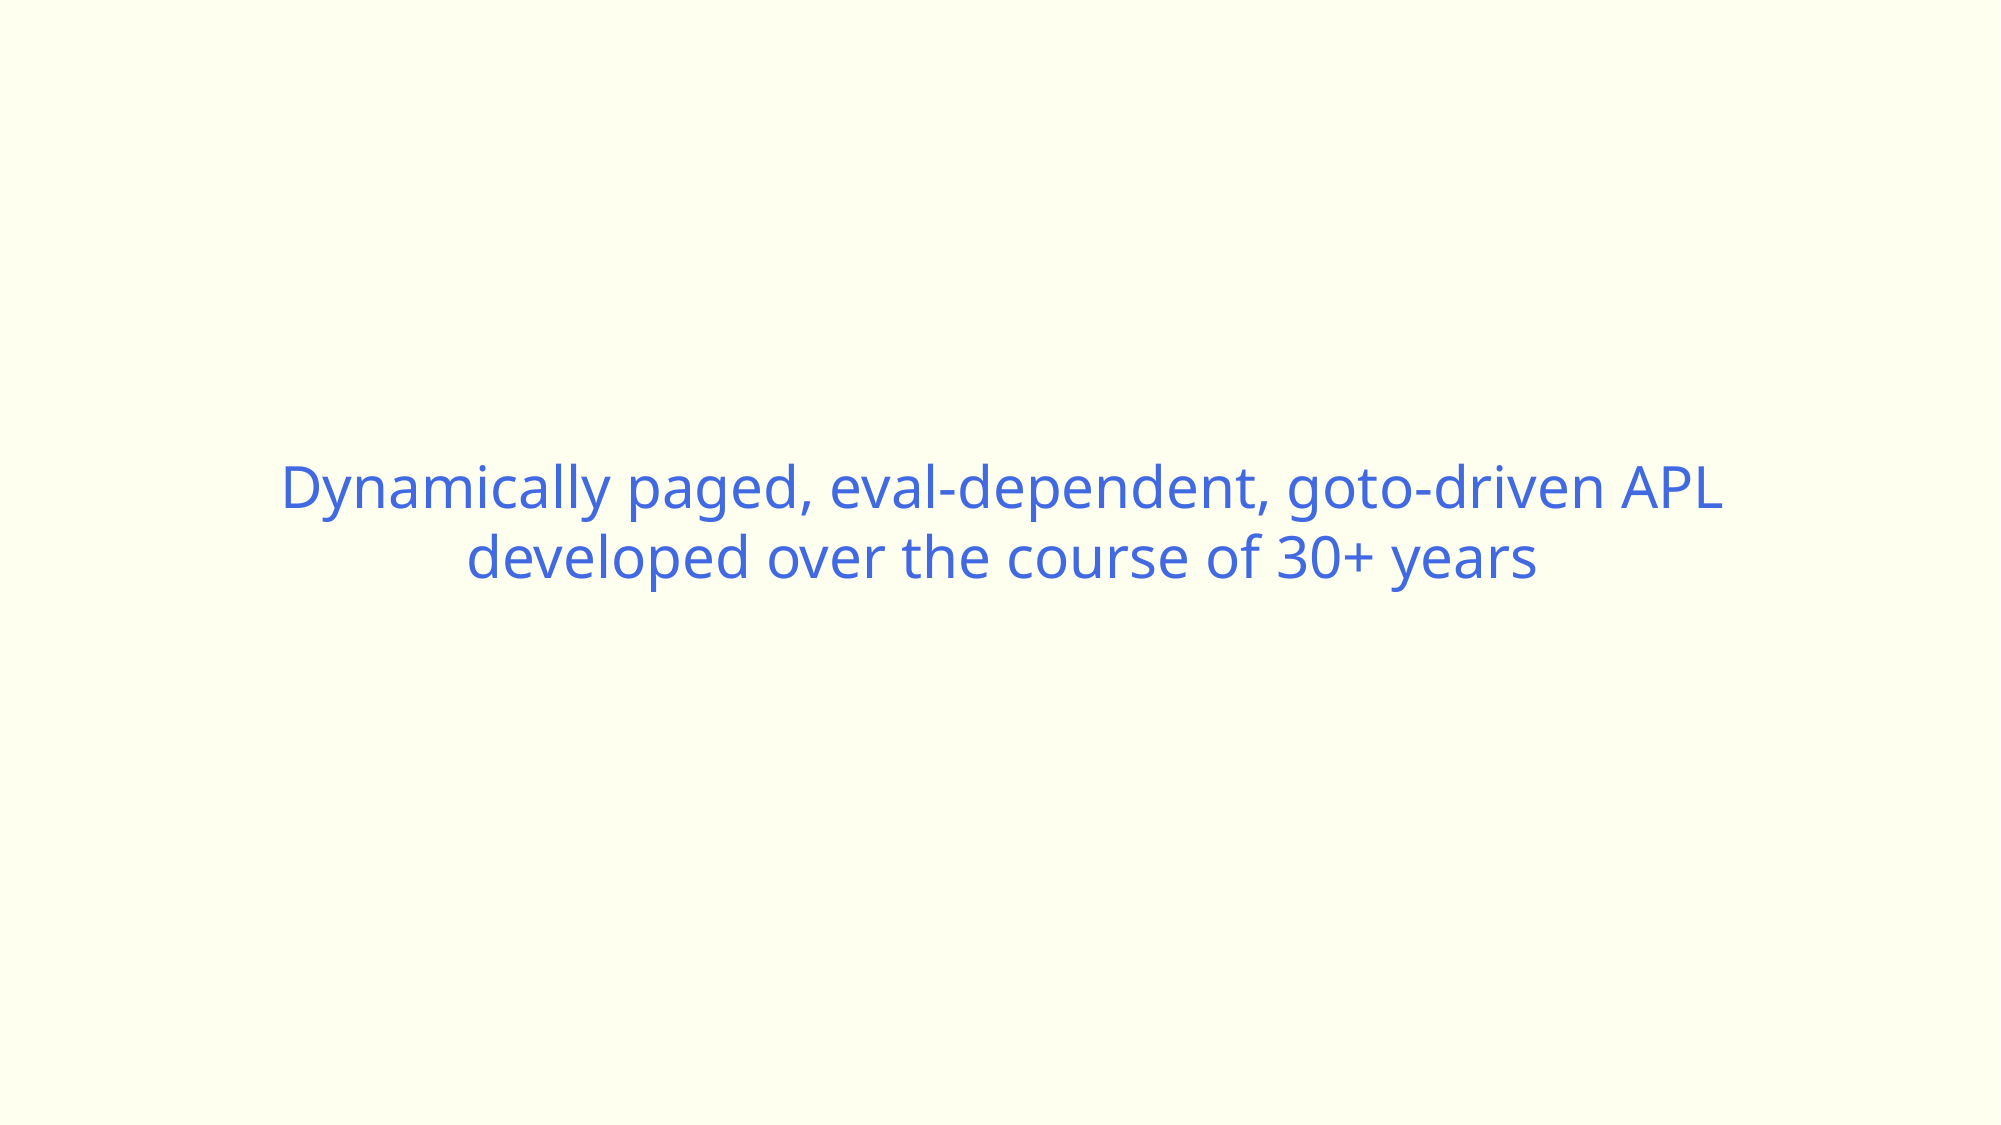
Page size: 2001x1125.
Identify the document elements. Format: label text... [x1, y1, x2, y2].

list Dynamically paged, eval-dependent, goto-driven APL developed over the course of 30+ years [31, 29, 1974, 1020]
